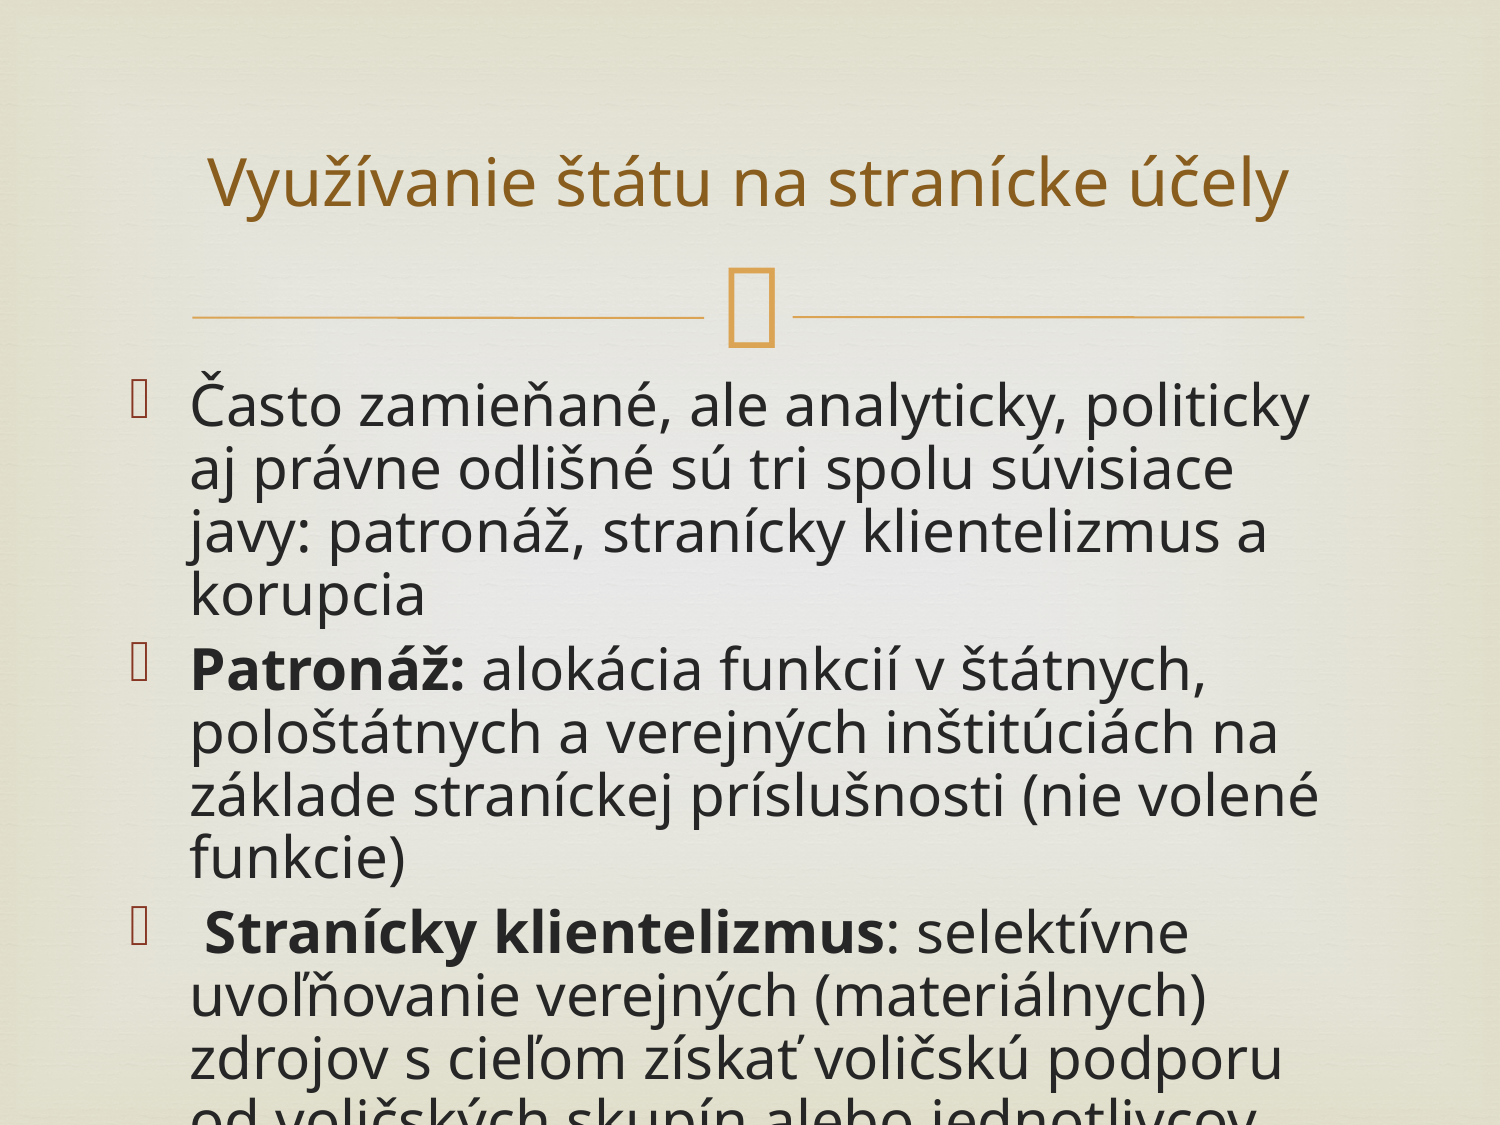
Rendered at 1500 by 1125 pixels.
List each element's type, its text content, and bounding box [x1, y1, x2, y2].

title Využívanie štátu na stranícke účely [112, 93, 1386, 267]
list Často zamieňané, ale analyticky, politicky aj právne odlišné sú tri spolu súvisiace javy: patronáž, stranícky klientelizmus a korupcia Patronáž: alokácia funkcií v štátnych, pološtátnych a verejných inštitúciách na základe straníckej príslušnosti (nie volené funkcie) Stranícky klientelizmus: selektívne uvoľňovanie verejných (materiálnych) zdrojov s cieľom získať voličskú podporu od voličských skupín alebo jednotlivcov [114, 368, 1386, 1094]
